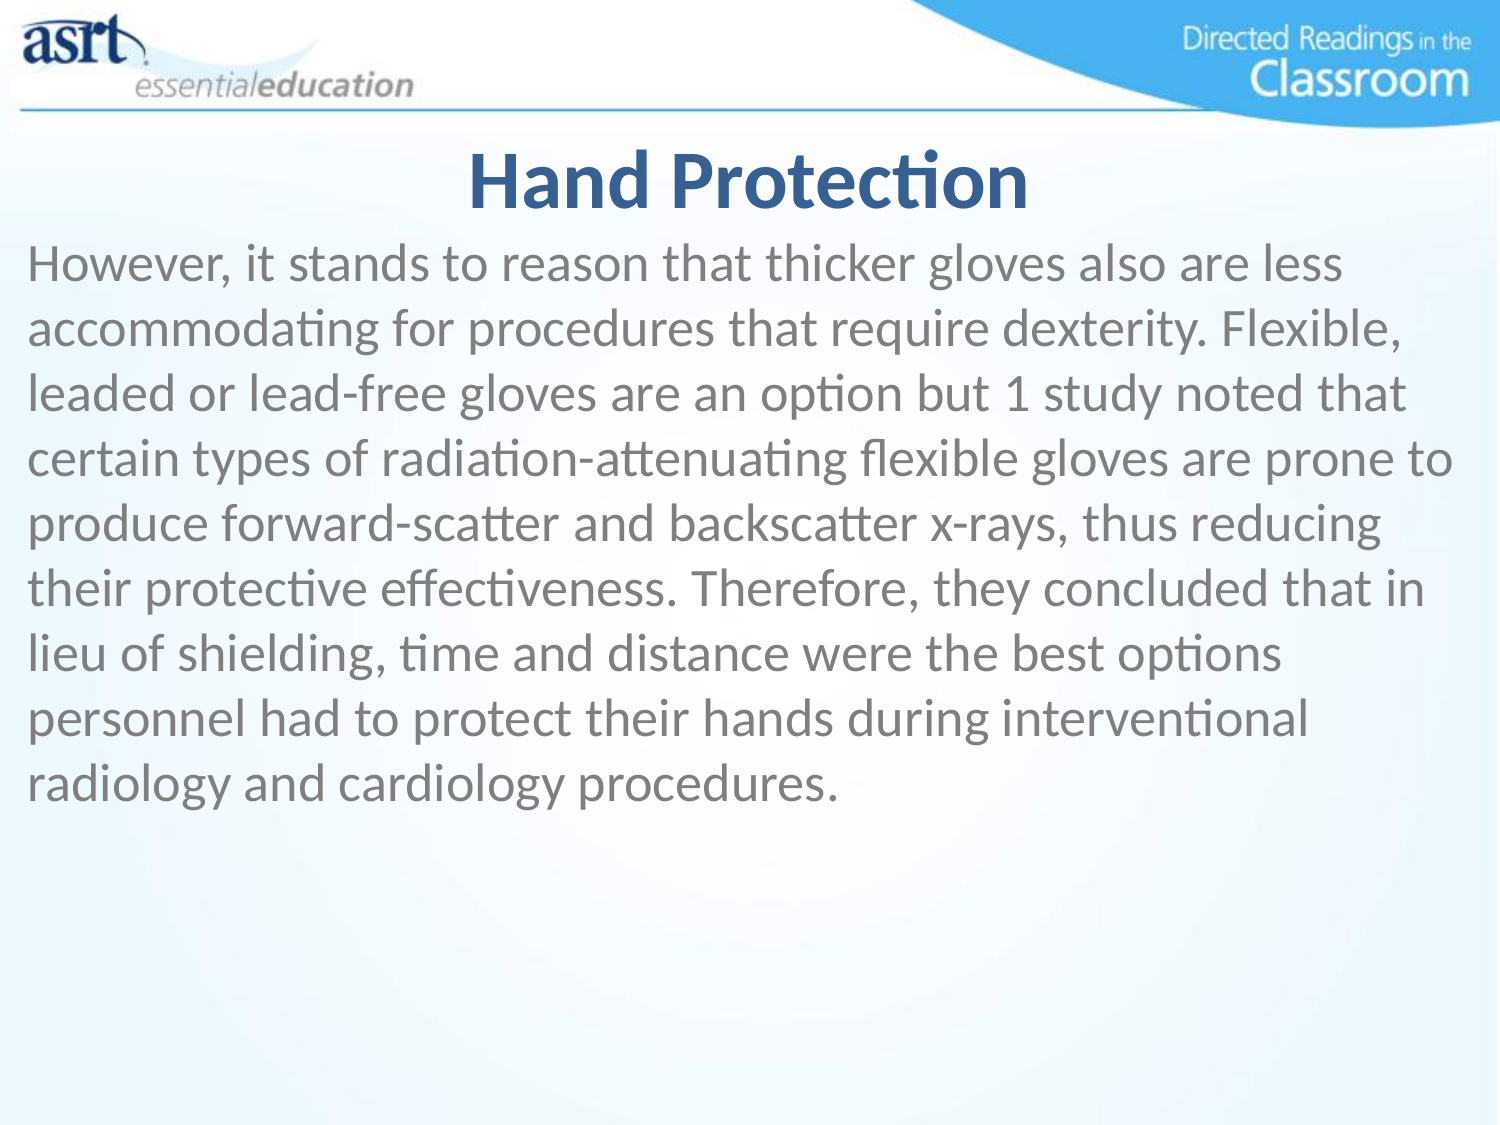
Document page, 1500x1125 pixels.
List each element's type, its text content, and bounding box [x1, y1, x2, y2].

list However, it stands to reason that thicker gloves also are less accommodating for procedures that require dexterity. Flexible, leaded or lead-free gloves are an option but 1 study noted that certain types of radiation-attenuating flexible gloves are prone to produce forward-scatter and backscatter x-rays, thus reducing their protective effectiveness. Therefore, they concluded that in lieu of shielding, time and distance were the best options personnel had to protect their hands during interventional radiology and cardiology procedures. [12, 220, 1488, 913]
title Hand Protection [0, 112, 1500, 238]
picture [0, 238, 1500, 1125]
picture [0, 0, 1500, 112]
